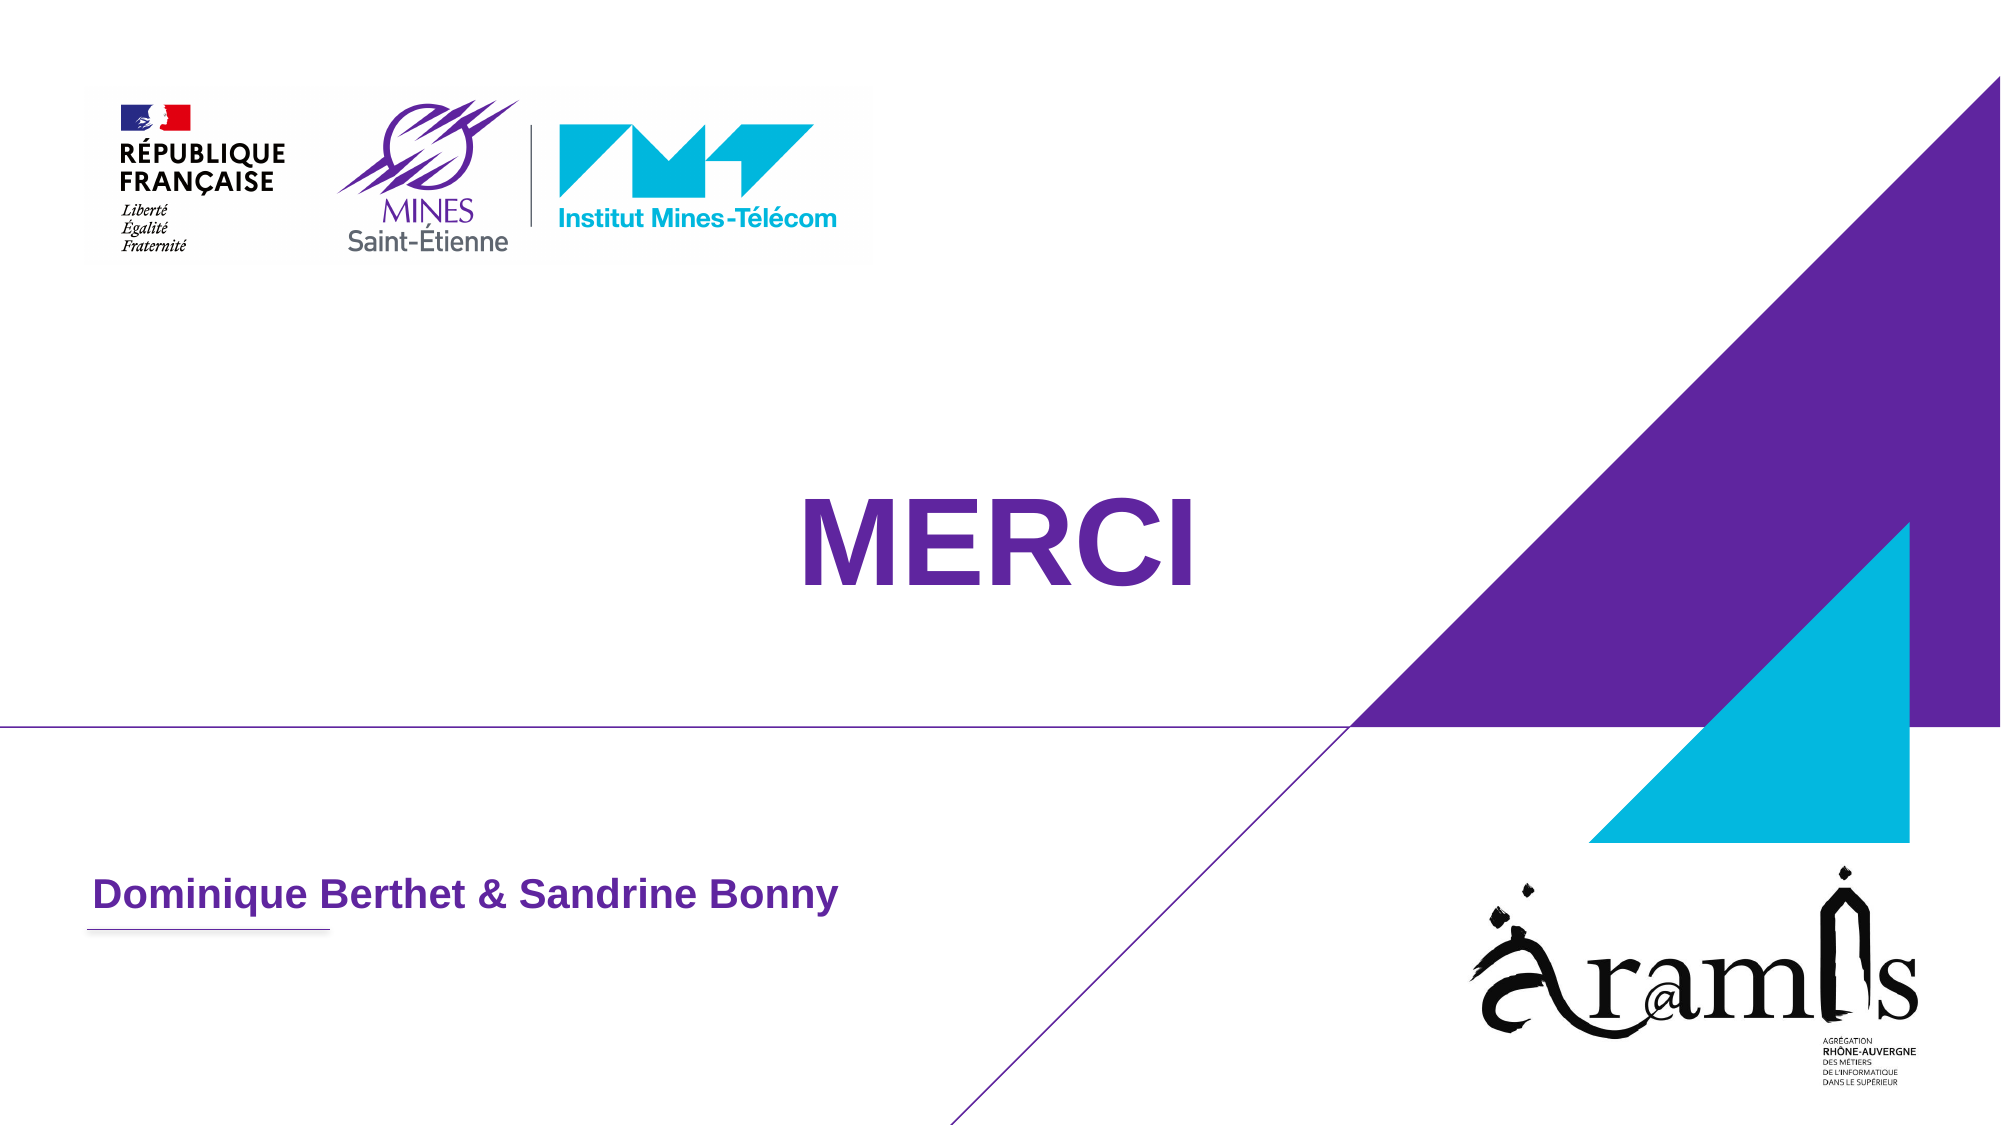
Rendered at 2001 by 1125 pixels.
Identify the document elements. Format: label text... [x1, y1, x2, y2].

list MERCI [782, 469, 1218, 598]
picture [1463, 843, 1929, 1099]
list Dominique Berthet & Sandrine Bonny [77, 865, 1247, 919]
picture [84, 86, 873, 265]
